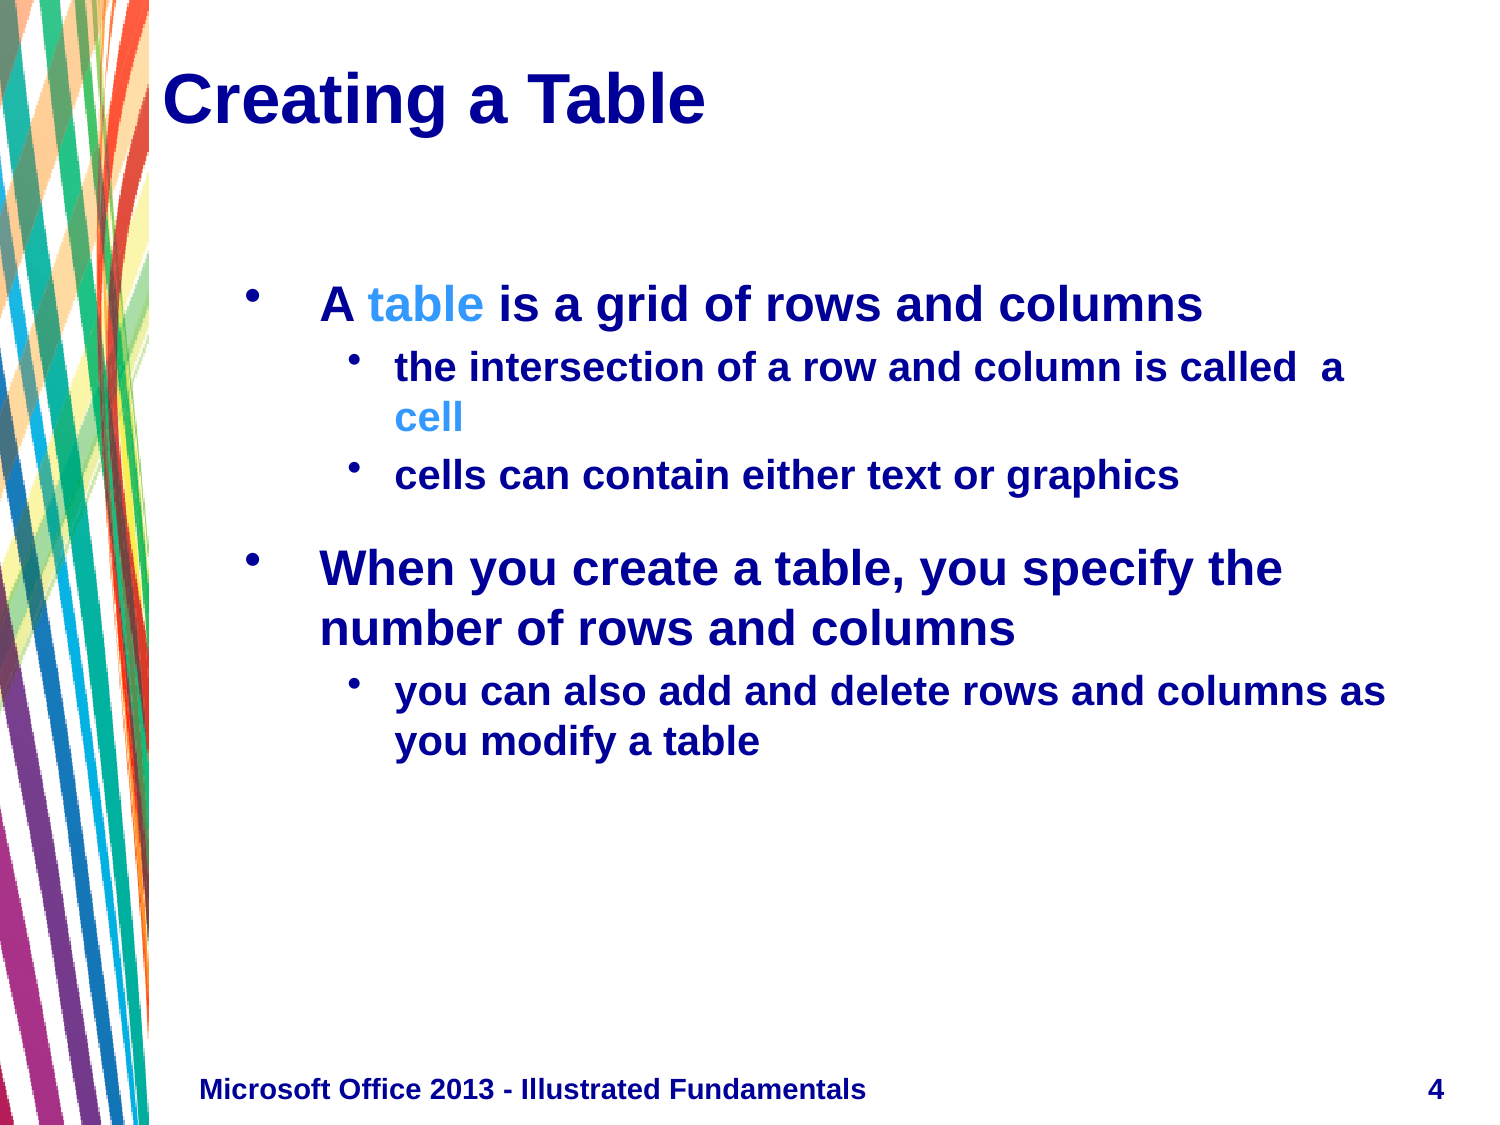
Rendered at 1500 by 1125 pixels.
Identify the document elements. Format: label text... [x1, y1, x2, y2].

title Creating a Table [146, 0, 1500, 192]
list A table is a grid of rows and columns the intersection of a row and column is called a cell cells can contain either text or graphics When you create a table, you specify the number of rows and columns you can also add and delete rows and columns as you modify a table [229, 263, 1428, 1002]
slide_number 4 [1356, 1062, 1460, 1105]
footer Microsoft Office 2013 - Illustrated Fundamentals [183, 1062, 1147, 1125]
picture [0, 0, 149, 1125]
